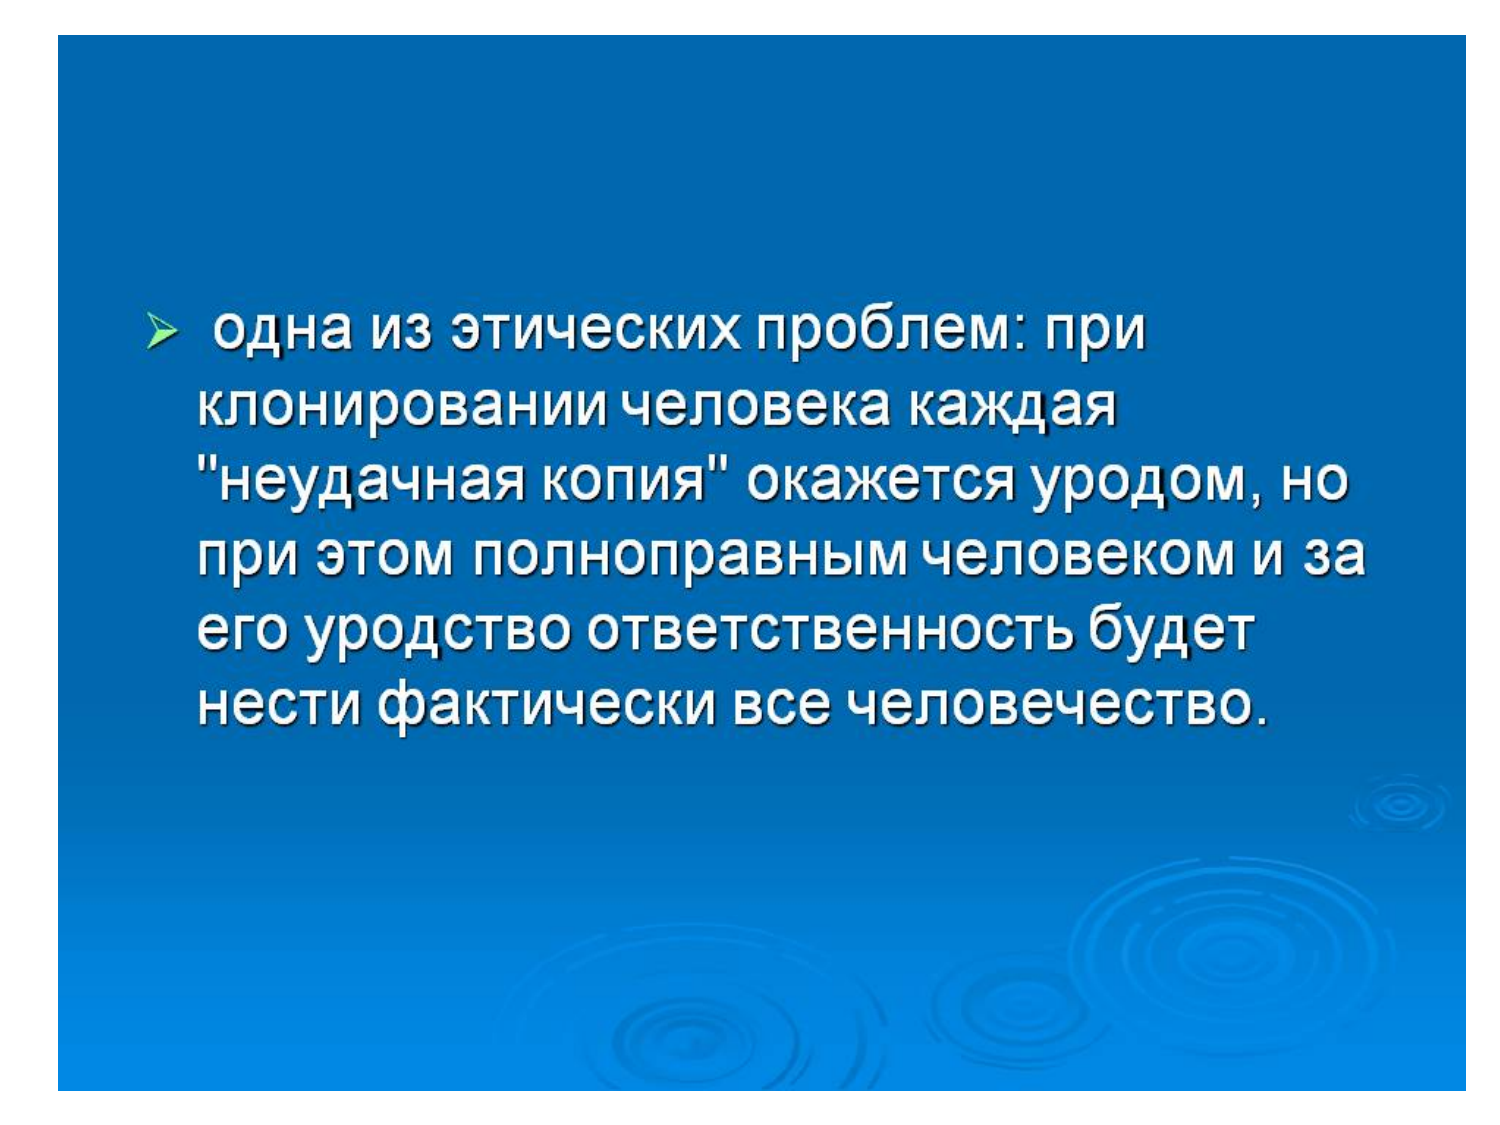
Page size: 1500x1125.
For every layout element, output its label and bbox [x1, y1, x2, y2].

picture [58, 34, 1467, 1091]
